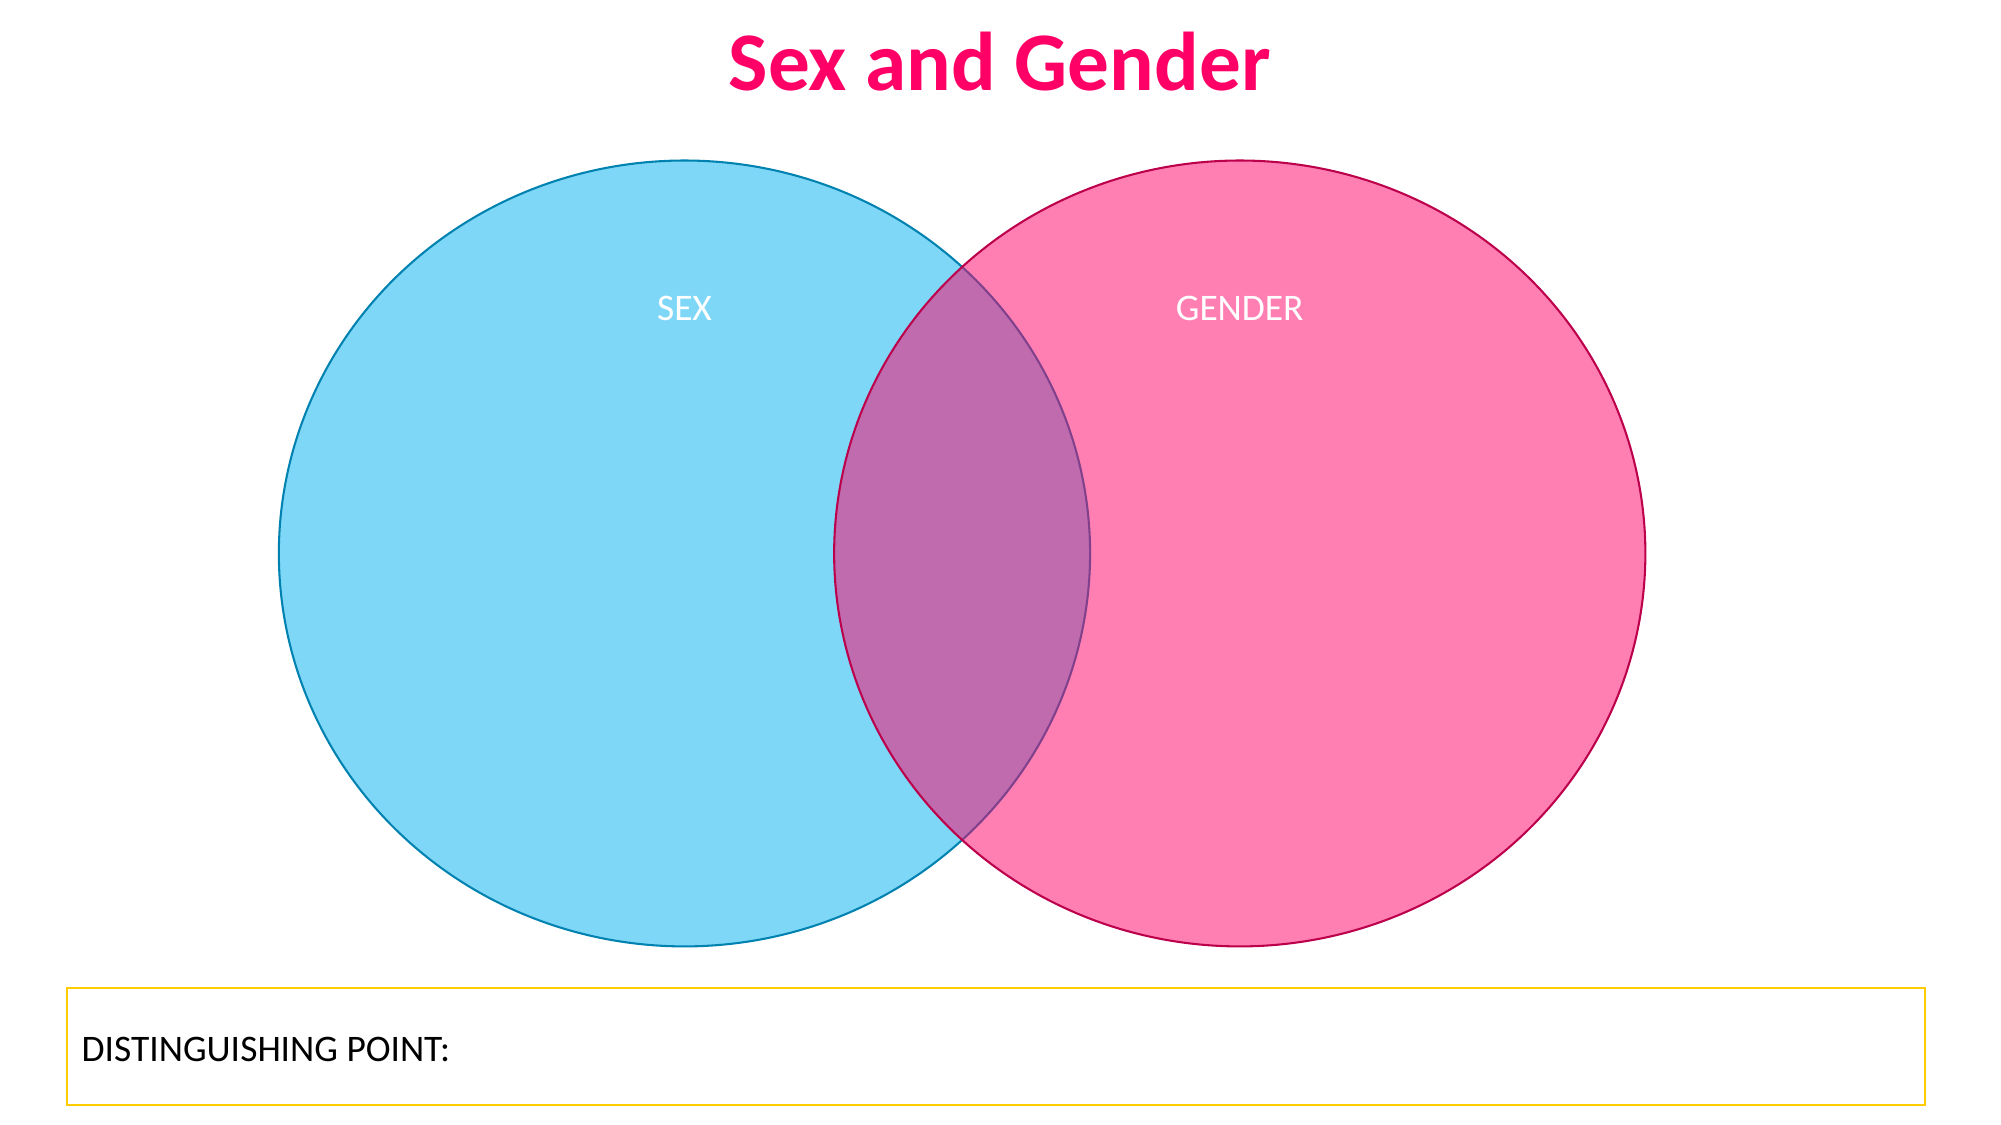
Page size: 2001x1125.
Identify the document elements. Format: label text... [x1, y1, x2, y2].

text_box Sex and Gender [0, 0, 2000, 115]
text_box SEX [277, 159, 962, 948]
text_box DISTINGUISHING POINT: [66, 987, 1926, 1106]
text_box GENDER [833, 159, 1647, 948]
